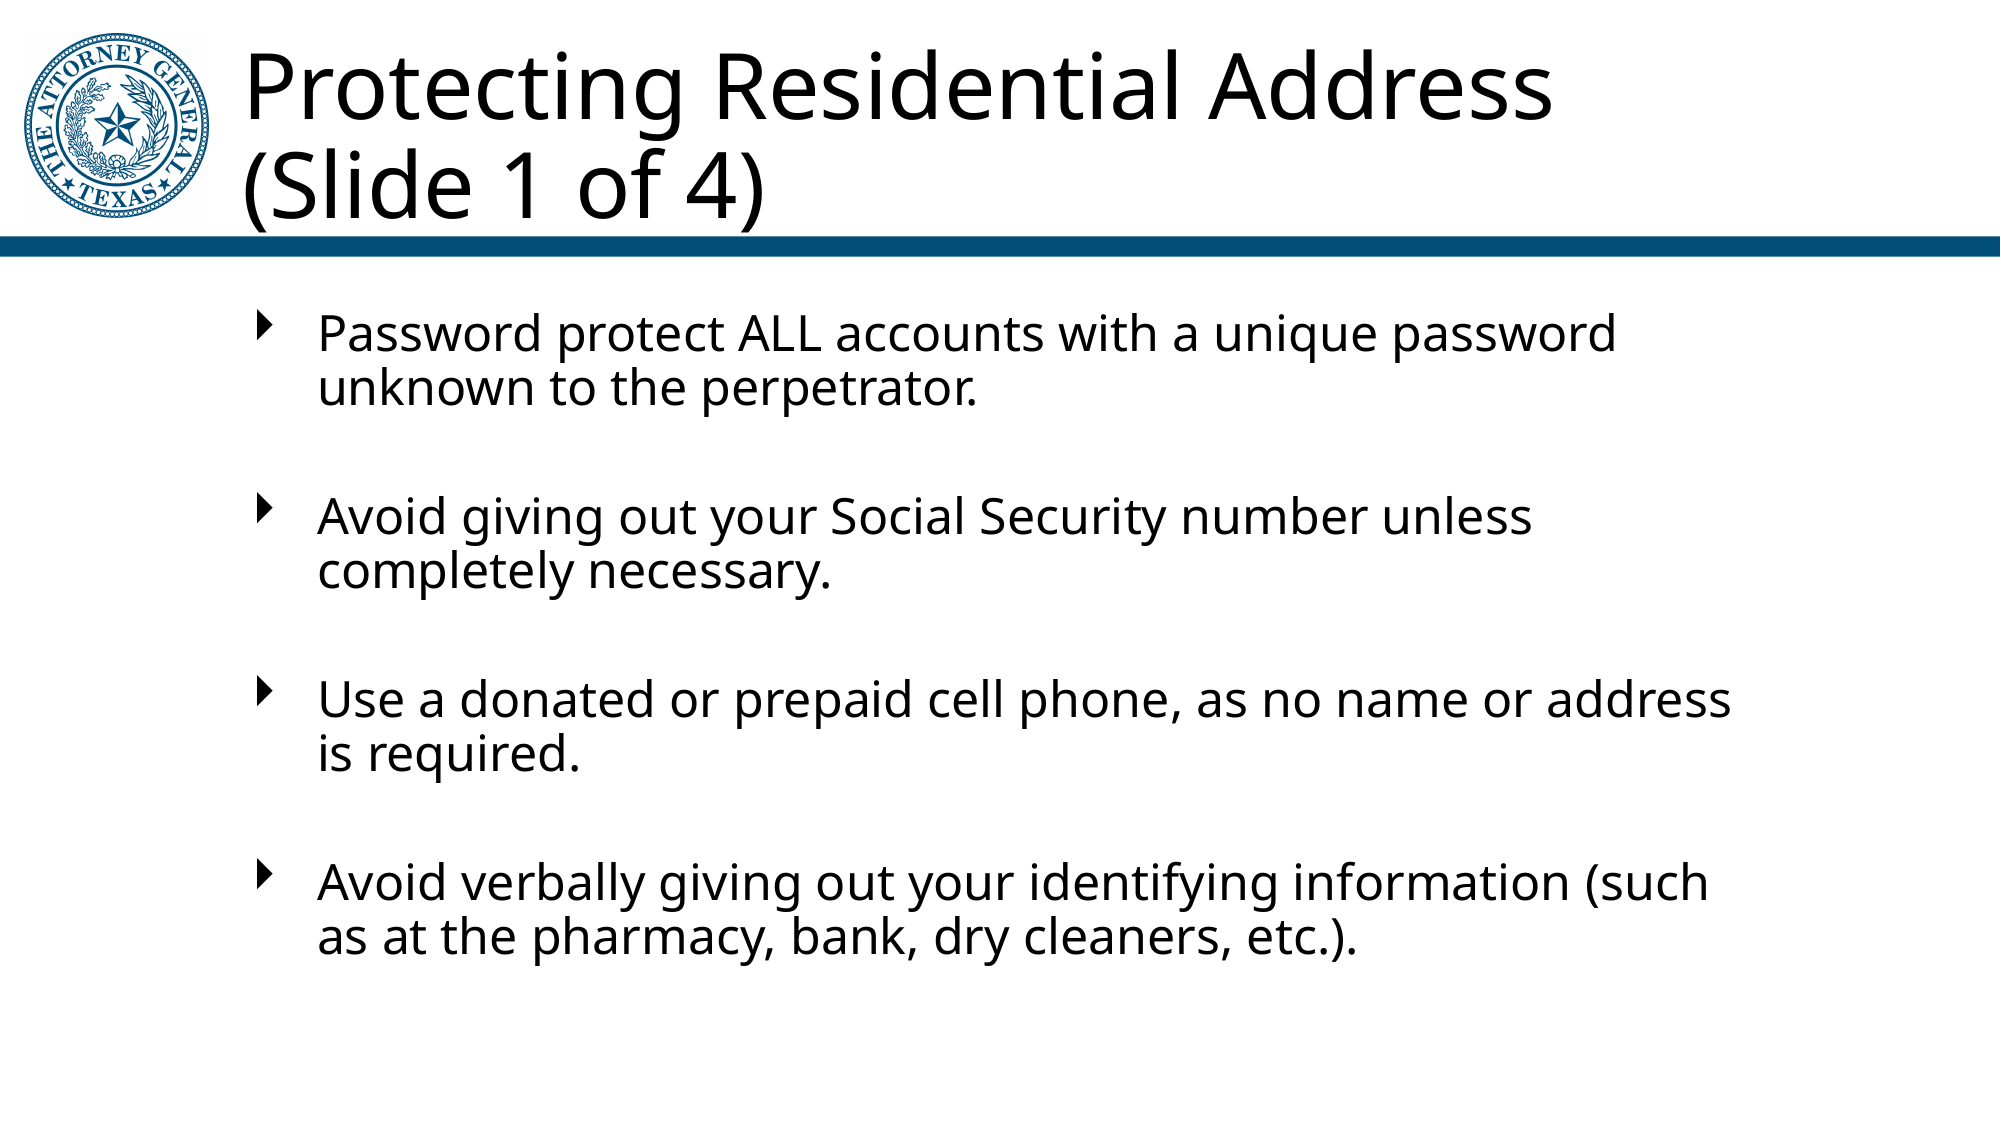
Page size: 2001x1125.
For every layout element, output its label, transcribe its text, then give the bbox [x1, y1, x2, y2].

picture [24, 33, 209, 218]
title Protecting Residential Address (Slide 1 of 4) [227, 33, 1764, 218]
list Password protect ALL accounts with a unique password unknown to the perpetrator. Avoid giving out your Social Security number unless completely necessary. Use a donated or prepaid cell phone, as no name or address is required. Avoid verbally giving out your identifying information (such as at the pharmacy, bank, dry cleaners, etc.). [227, 300, 1764, 941]
